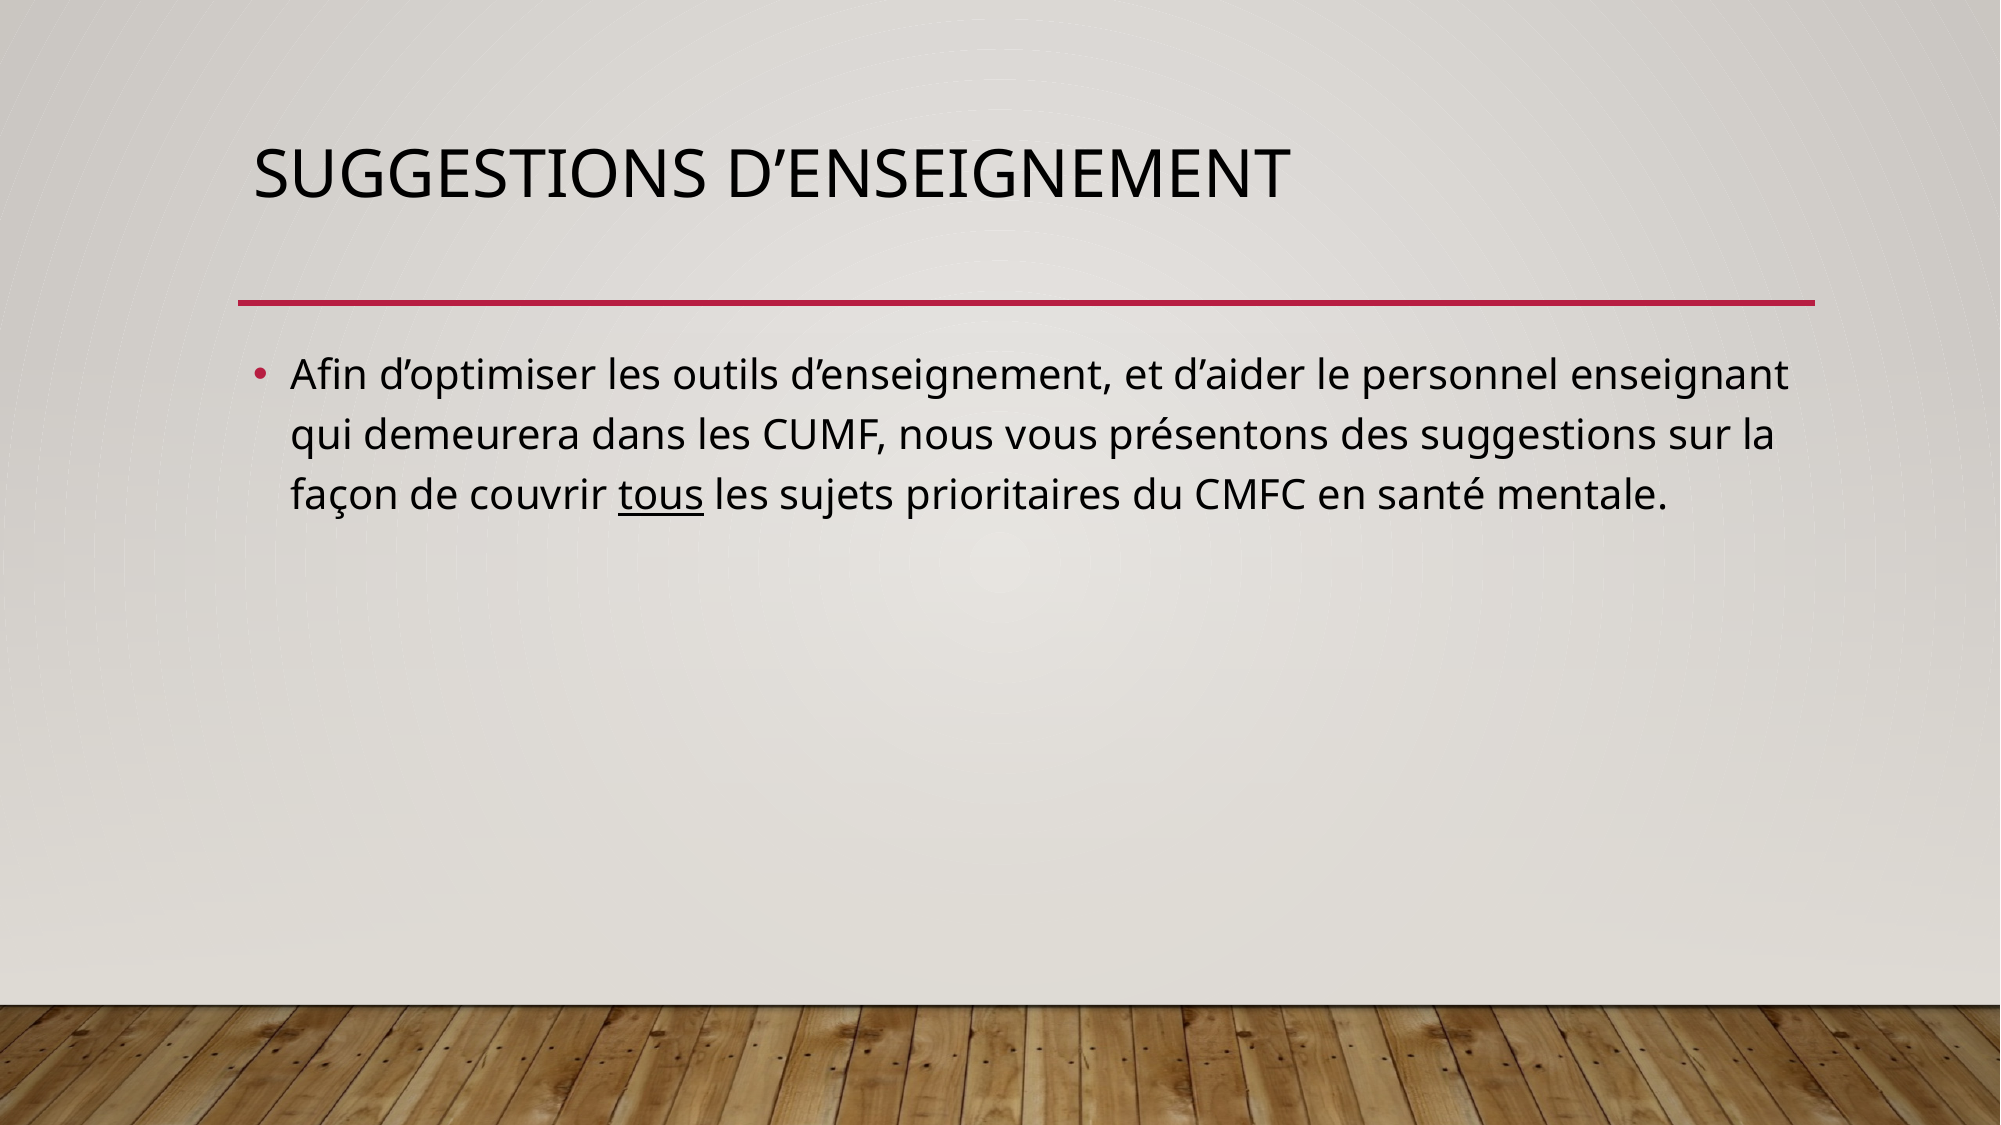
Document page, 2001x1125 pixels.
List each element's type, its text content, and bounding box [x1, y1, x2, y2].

list Afin d’optimiser les outils d’enseignement, et d’aider le personnel enseignant qui demeurera dans les CUMF, nous vous présentons des suggestions sur la façon de couvrir tous les sujets prioritaires du CMFC en santé mentale. [238, 330, 1814, 897]
title Suggestions d’enseignement [238, 131, 1814, 305]
picture [0, 1005, 2000, 1125]
